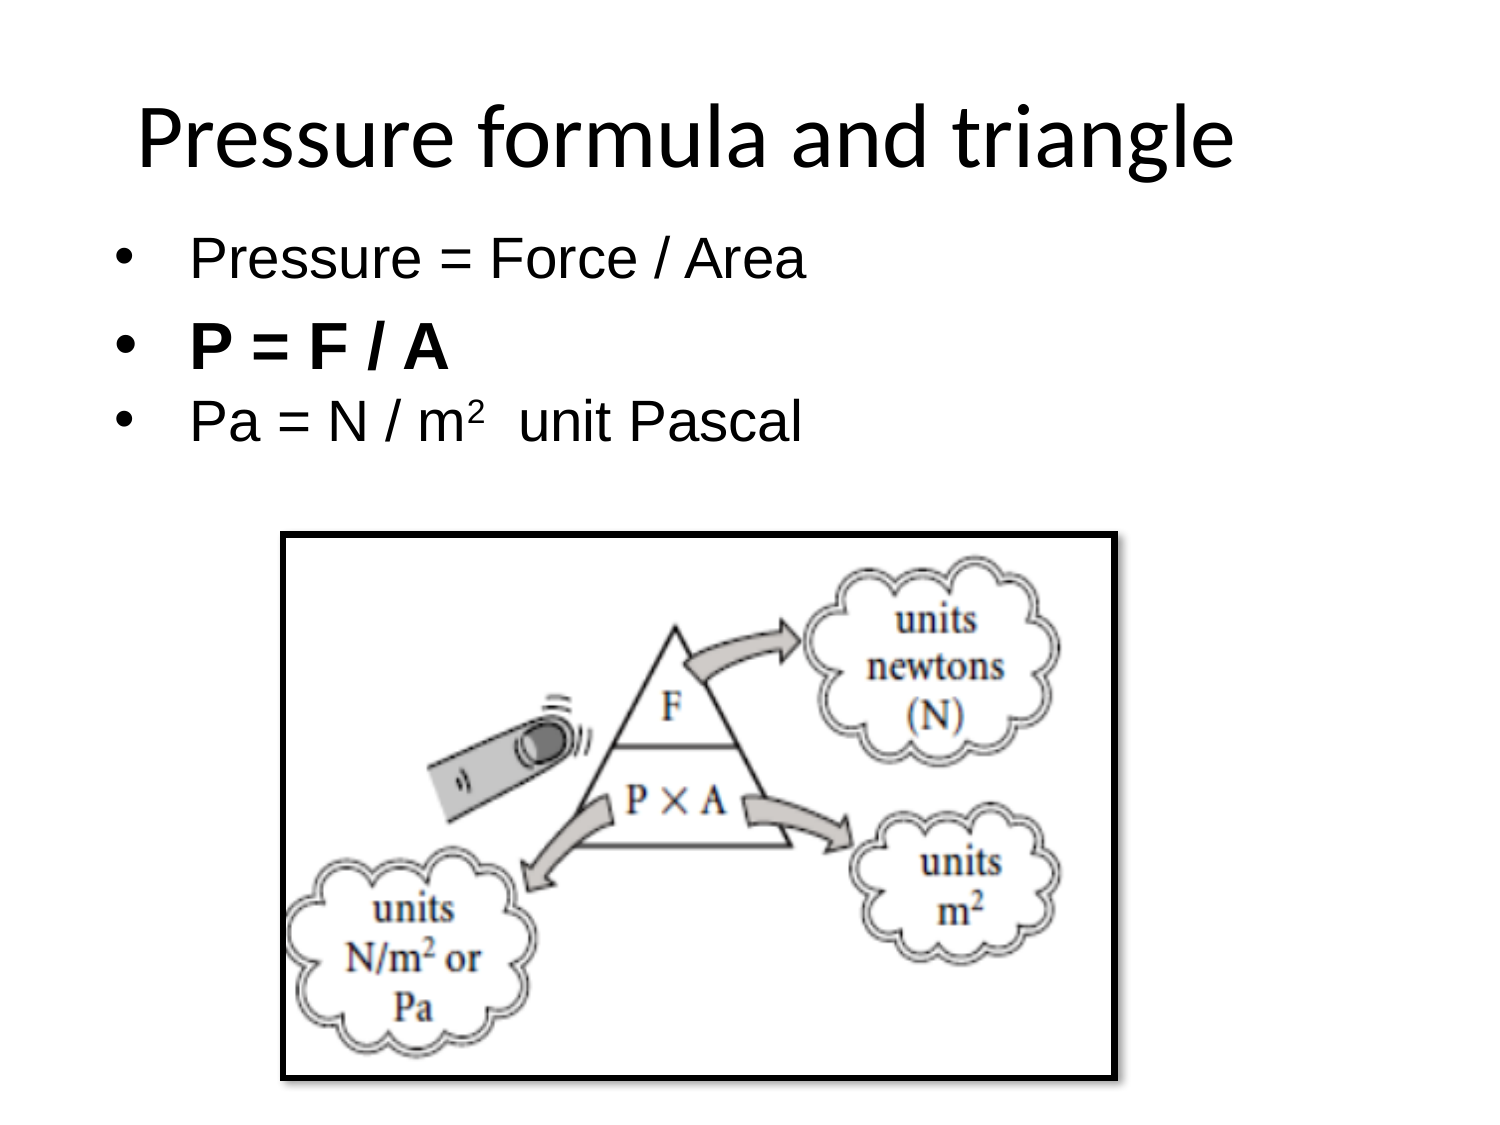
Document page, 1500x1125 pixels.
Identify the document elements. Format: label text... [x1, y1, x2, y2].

title Pressure formula and triangle [50, 37, 1325, 225]
text_box Pressure = Force / Area P = F / A Pa = N / m2 unit Pascal [99, 212, 1275, 461]
picture [286, 537, 1112, 1076]
